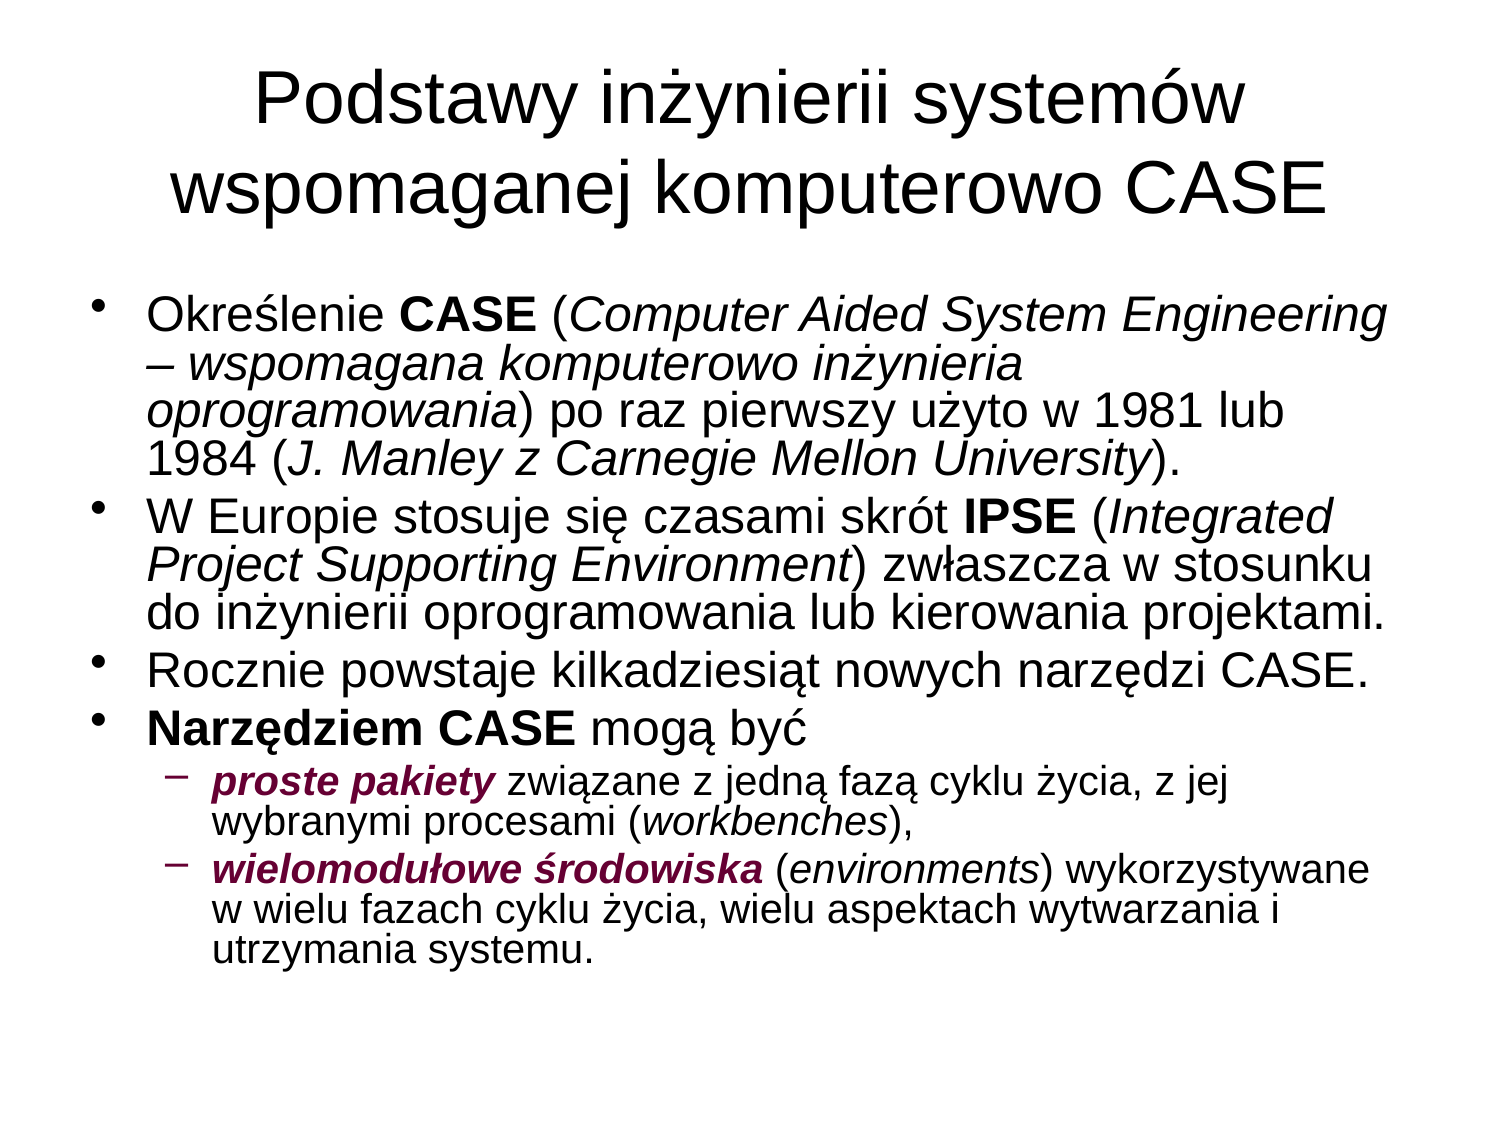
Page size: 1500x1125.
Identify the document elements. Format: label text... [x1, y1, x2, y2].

list Określenie CASE (Computer Aided System Engineering – wspomagana komputerowo inżynieria oprogramowania) po raz pierwszy użyto w 1981 lub 1984 (J. Manley z Carnegie Mellon University). W Europie stosuje się czasami skrót IPSE (Integrated Project Supporting Environment) zwłaszcza w stosunku do inżynierii oprogramowania lub kierowania projektami. Rocznie powstaje kilkadziesiąt nowych narzędzi CASE. Narzędziem CASE mogą być proste pakiety związane z jedną fazą cyklu życia, z jej wybranymi procesami (workbenches), wielomodułowe środowiska (environments) wykorzystywane w wielu fazach cyklu życia, wielu aspektach wytwarzania i utrzymania systemu. [74, 285, 1426, 1083]
title Podstawy inżynierii systemów wspomaganej komputerowo CASE [74, 44, 1426, 233]
